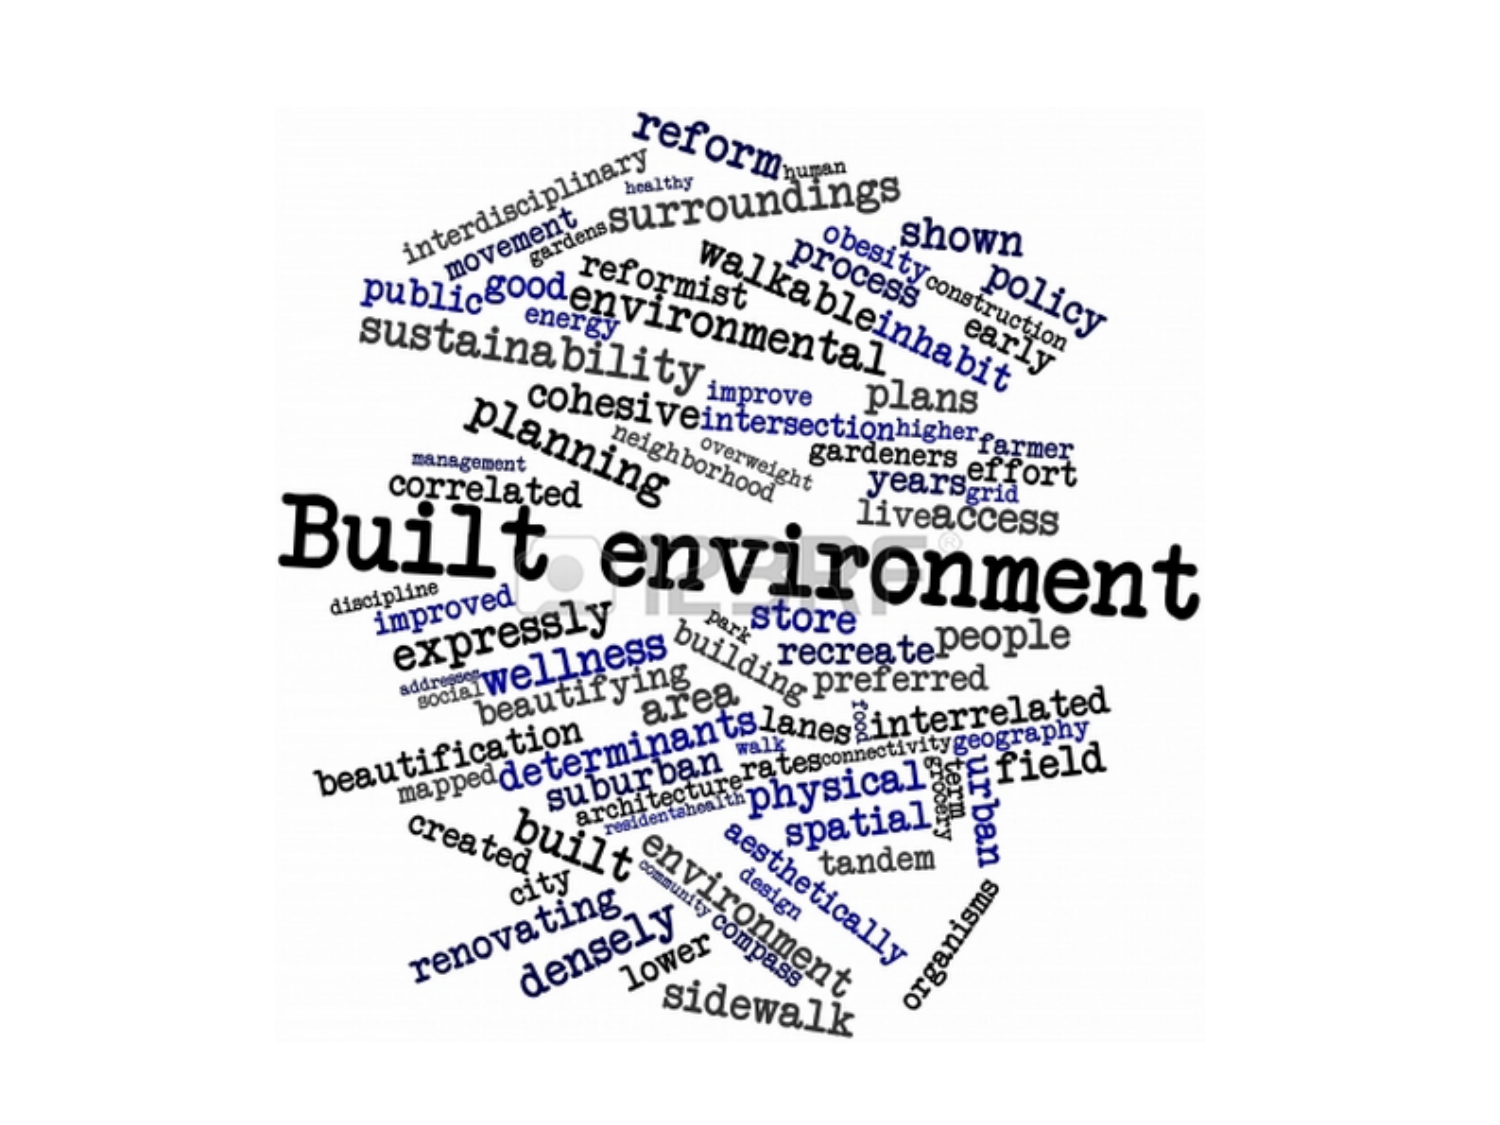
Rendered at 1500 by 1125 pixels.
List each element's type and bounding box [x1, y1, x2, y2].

picture [274, 107, 1205, 1043]
